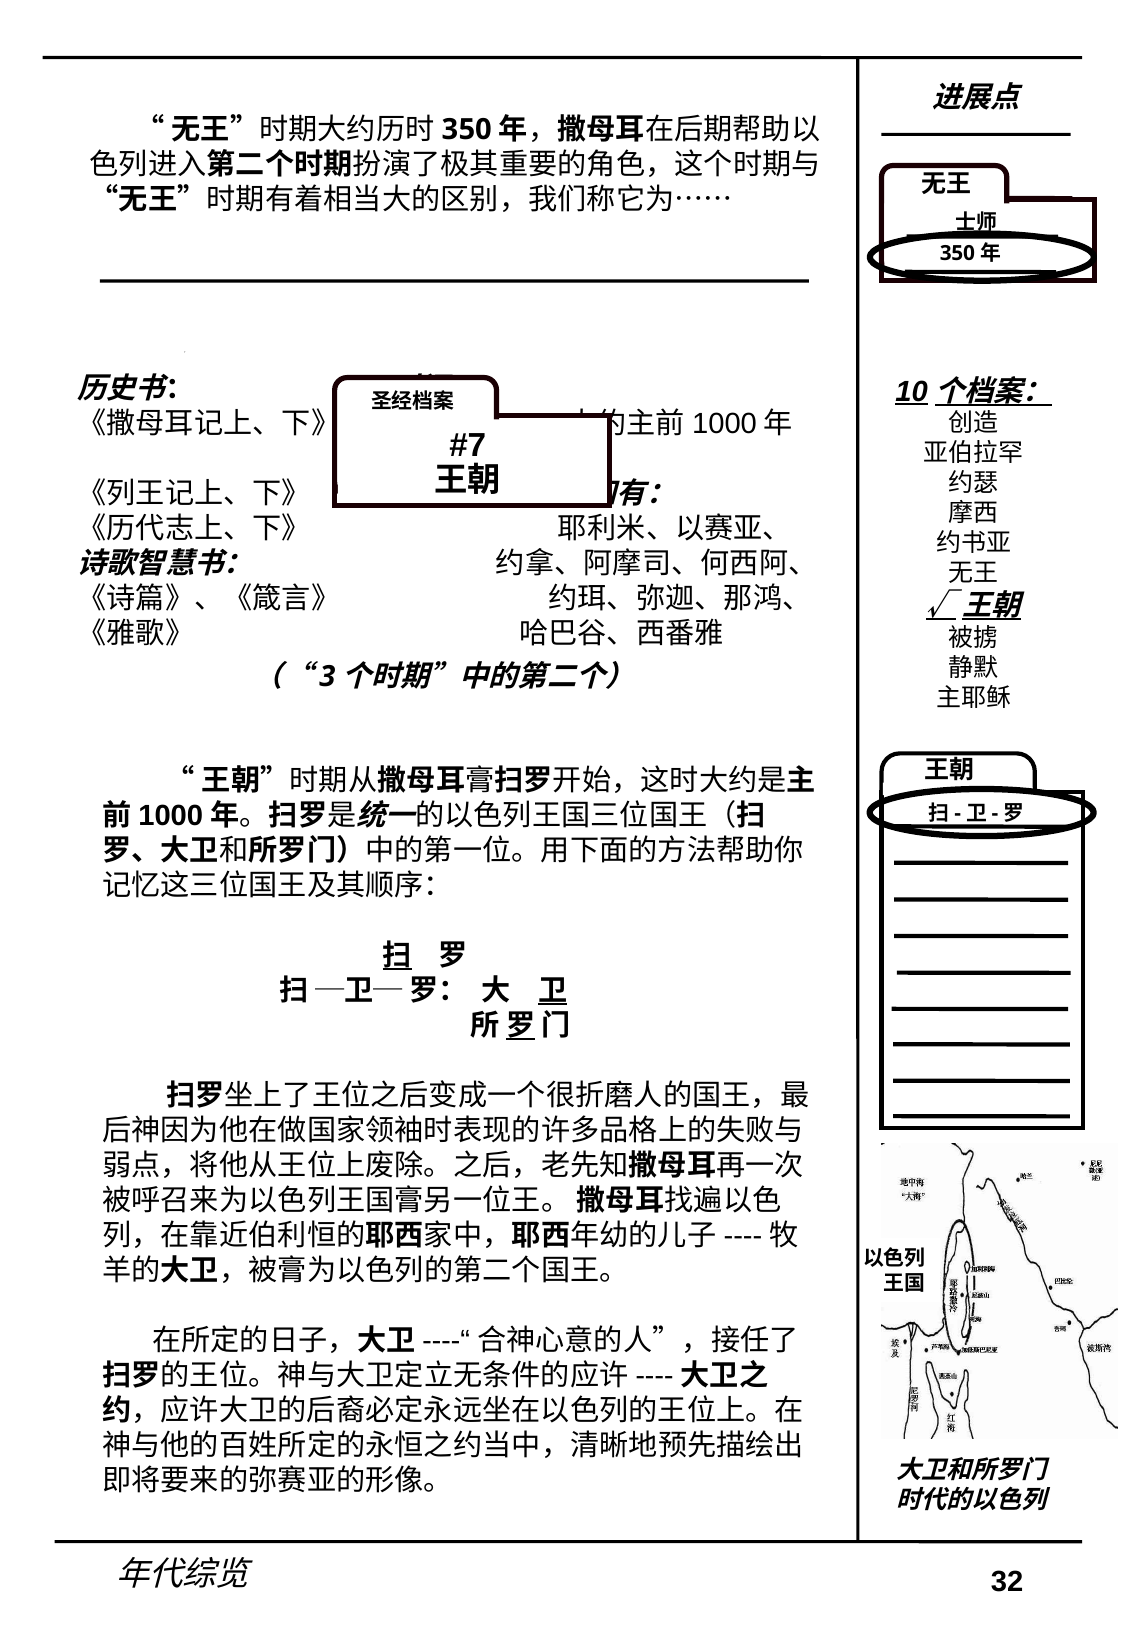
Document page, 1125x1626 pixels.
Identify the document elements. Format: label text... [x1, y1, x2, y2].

list 进展点 [869, 258, 1083, 364]
text_box “王朝”时期从撒母耳膏扫罗开始，这时大约是主前1000年。扫罗是统一的以色列王国三位国王（扫罗、大卫和所罗门）中的第一位。用下面的方法帮助你记忆这三位国王及其顺序： 扫 罗 扫 ─卫─ 罗： 大 卫 所 罗 门 扫罗坐上了王位之后变成一个很折磨人的国王，最后神因为他在做国家领袖时表现的许多品格上的失败与弱点，将他从王位上废除。之后，老先知撒母耳再一次被呼召来为以色列王国膏另一位王。 撒母耳找遍以色列，在靠近伯利恒的耶西家中，耶西年幼的儿子----牧羊的大卫，被膏为以色列的第二个国王。 在所定的日子，大卫----“合神心意的人”，接任了扫罗的王位。神与大卫定立无条件的应许----大卫之约，应许大卫的后裔必定永远坐在以色列的王位上。在神与他的百姓所定的永恒之约当中，清晰地预先描绘出即将要来的弥赛亚的形像。 [87, 727, 838, 1504]
text_box 年代综览 [101, 1544, 338, 1600]
text_box [1087, 804, 1094, 821]
text_box “无王”时期大约历时350年，撒母耳在后期帮助以色列进入第二个时期扮演了极其重要的角色，这个时期与“无王”时期有着相当大的区别，我们称它为…… [74, 68, 838, 223]
list 进展点 [869, 719, 1083, 811]
text_box [869, 249, 876, 265]
text_box [869, 804, 876, 821]
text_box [334, 377, 610, 506]
text_box 10个档案： 创造 亚伯拉罕 约瑟 摩西 约书亚 无王 √王朝 被掳 静默 主耶稣 [913, 364, 1090, 719]
text_box 历史书： 时间： 《撒母耳记上、下》 大约主前1000年 《列王记上、下》 先知有： 《历代志上、下》 耶利米、以赛亚、 诗歌智慧书： 约拿、阿摩司、何西阿、 《诗篇》、《箴言》 约珥、弥迦、那鸿、 《雅歌》 哈巴谷、西番雅 [62, 362, 913, 727]
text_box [881, 753, 1084, 1129]
text_box （“3个时期”中的第二个） [237, 650, 652, 700]
list 进展点 [869, 815, 1083, 1141]
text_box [845, 1142, 1118, 1439]
text_box 大卫和所罗门时代的以色列 [881, 1446, 1083, 1521]
text_box 32 [976, 1554, 1054, 1605]
list 进展点 [869, 70, 1083, 256]
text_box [881, 165, 1095, 282]
